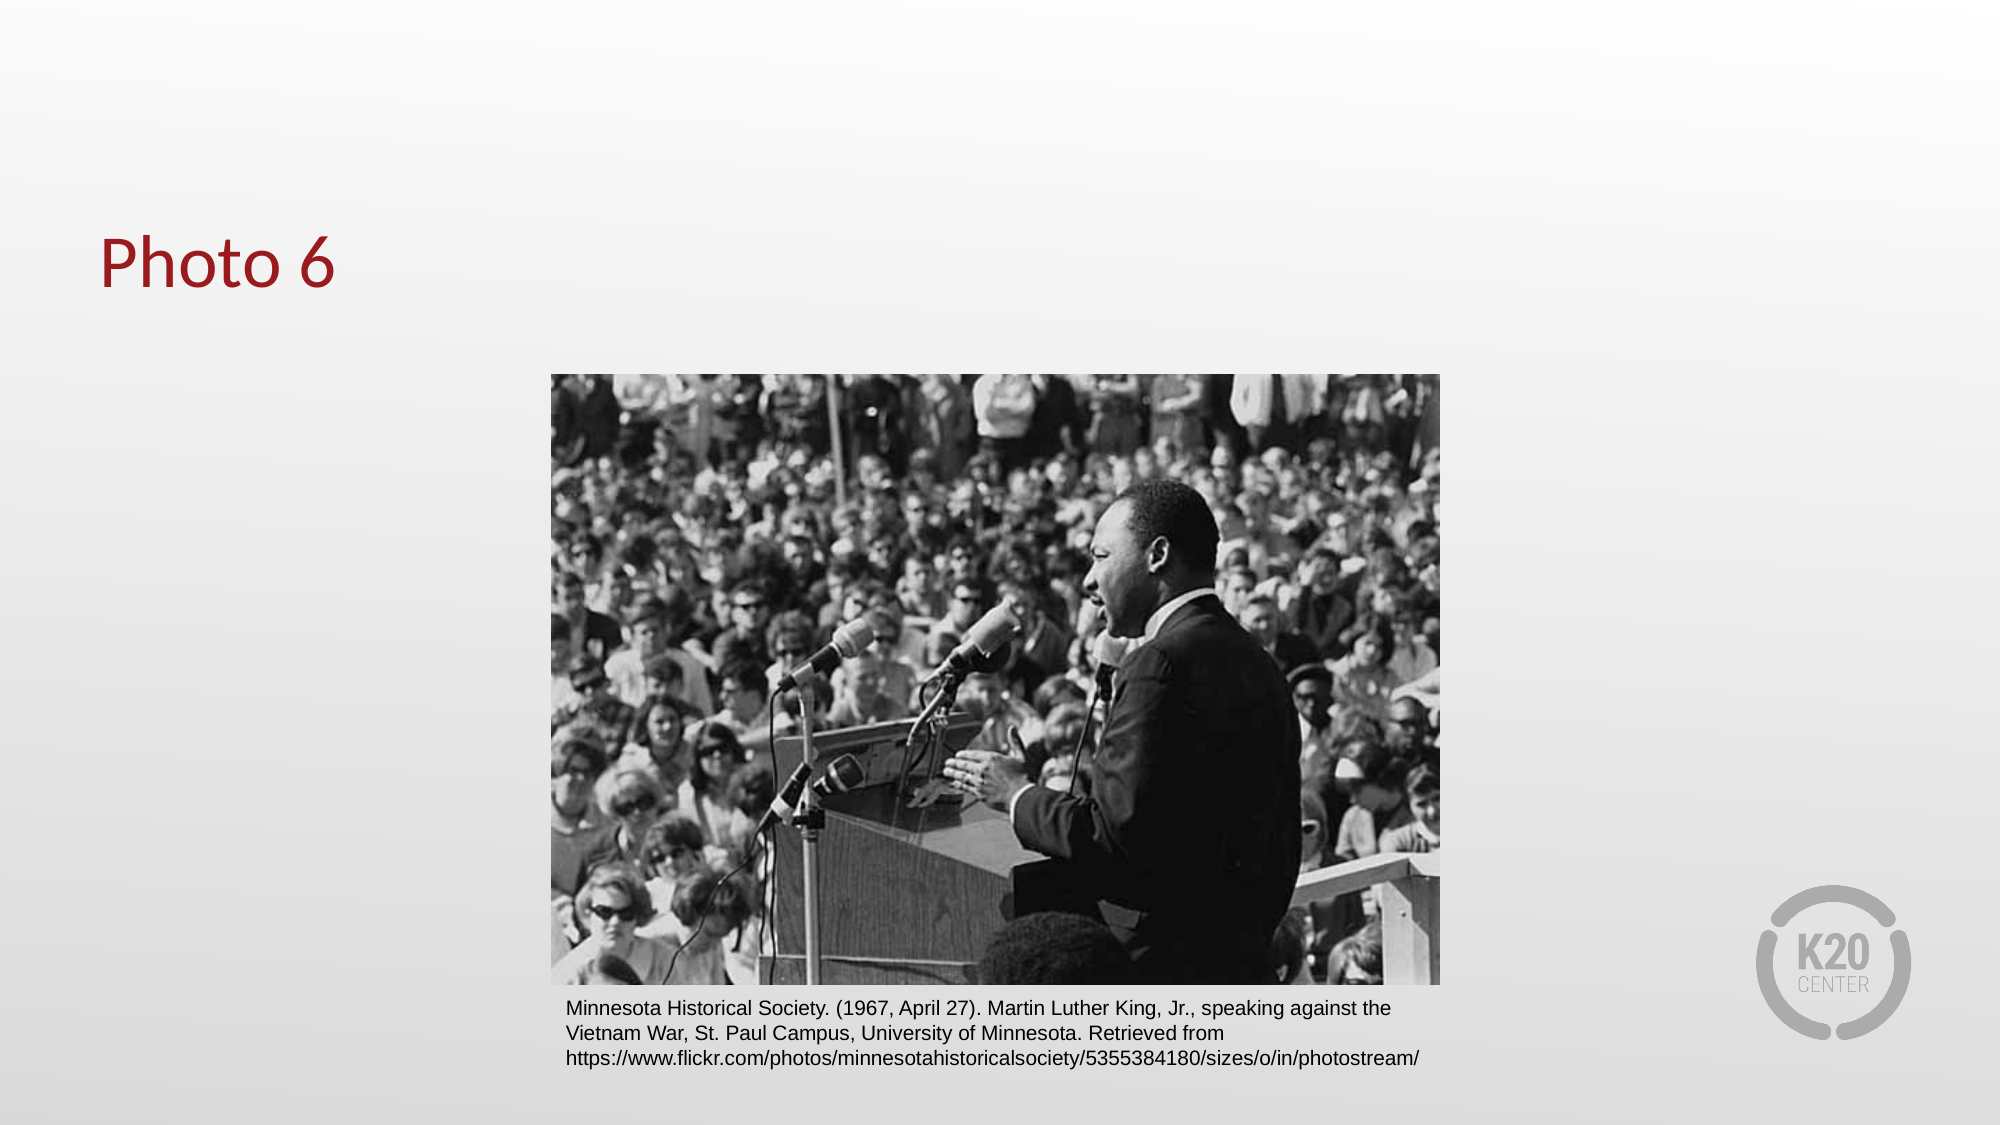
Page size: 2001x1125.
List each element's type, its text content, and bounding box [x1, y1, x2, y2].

picture [550, 374, 1440, 985]
title Photo 6 [99, 115, 1900, 303]
text_box Minnesota Historical Society. (1967, April 27). Martin Luther King, Jr., speaking against the Vietnam War, St. Paul Campus, University of Minnesota. Retrieved from https://www.flickr.com/photos/minnesotahistoricalsociety/5355384180/sizes/o/in/photostream/ [550, 995, 1440, 1077]
